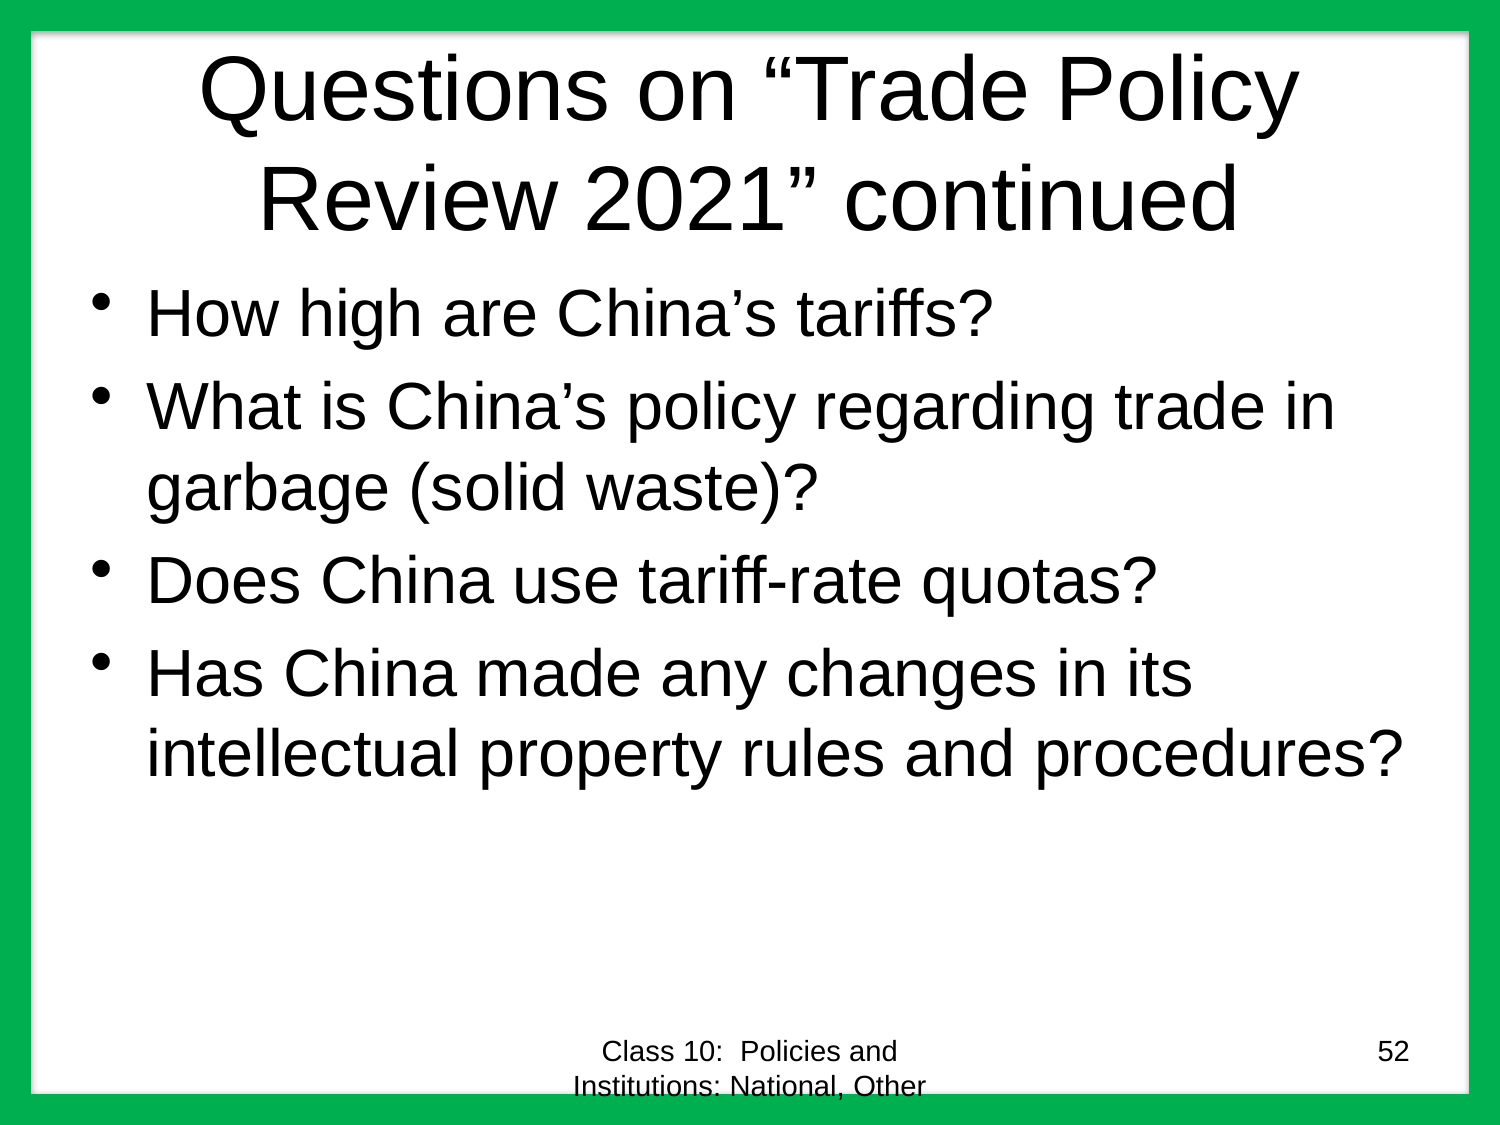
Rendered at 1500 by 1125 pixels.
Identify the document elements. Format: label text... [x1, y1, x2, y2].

slide_number 52 [1074, 1024, 1426, 1103]
footer Class 10: Policies and Institutions: National, Other [512, 1024, 988, 1103]
text_box [0, 0, 1500, 1125]
